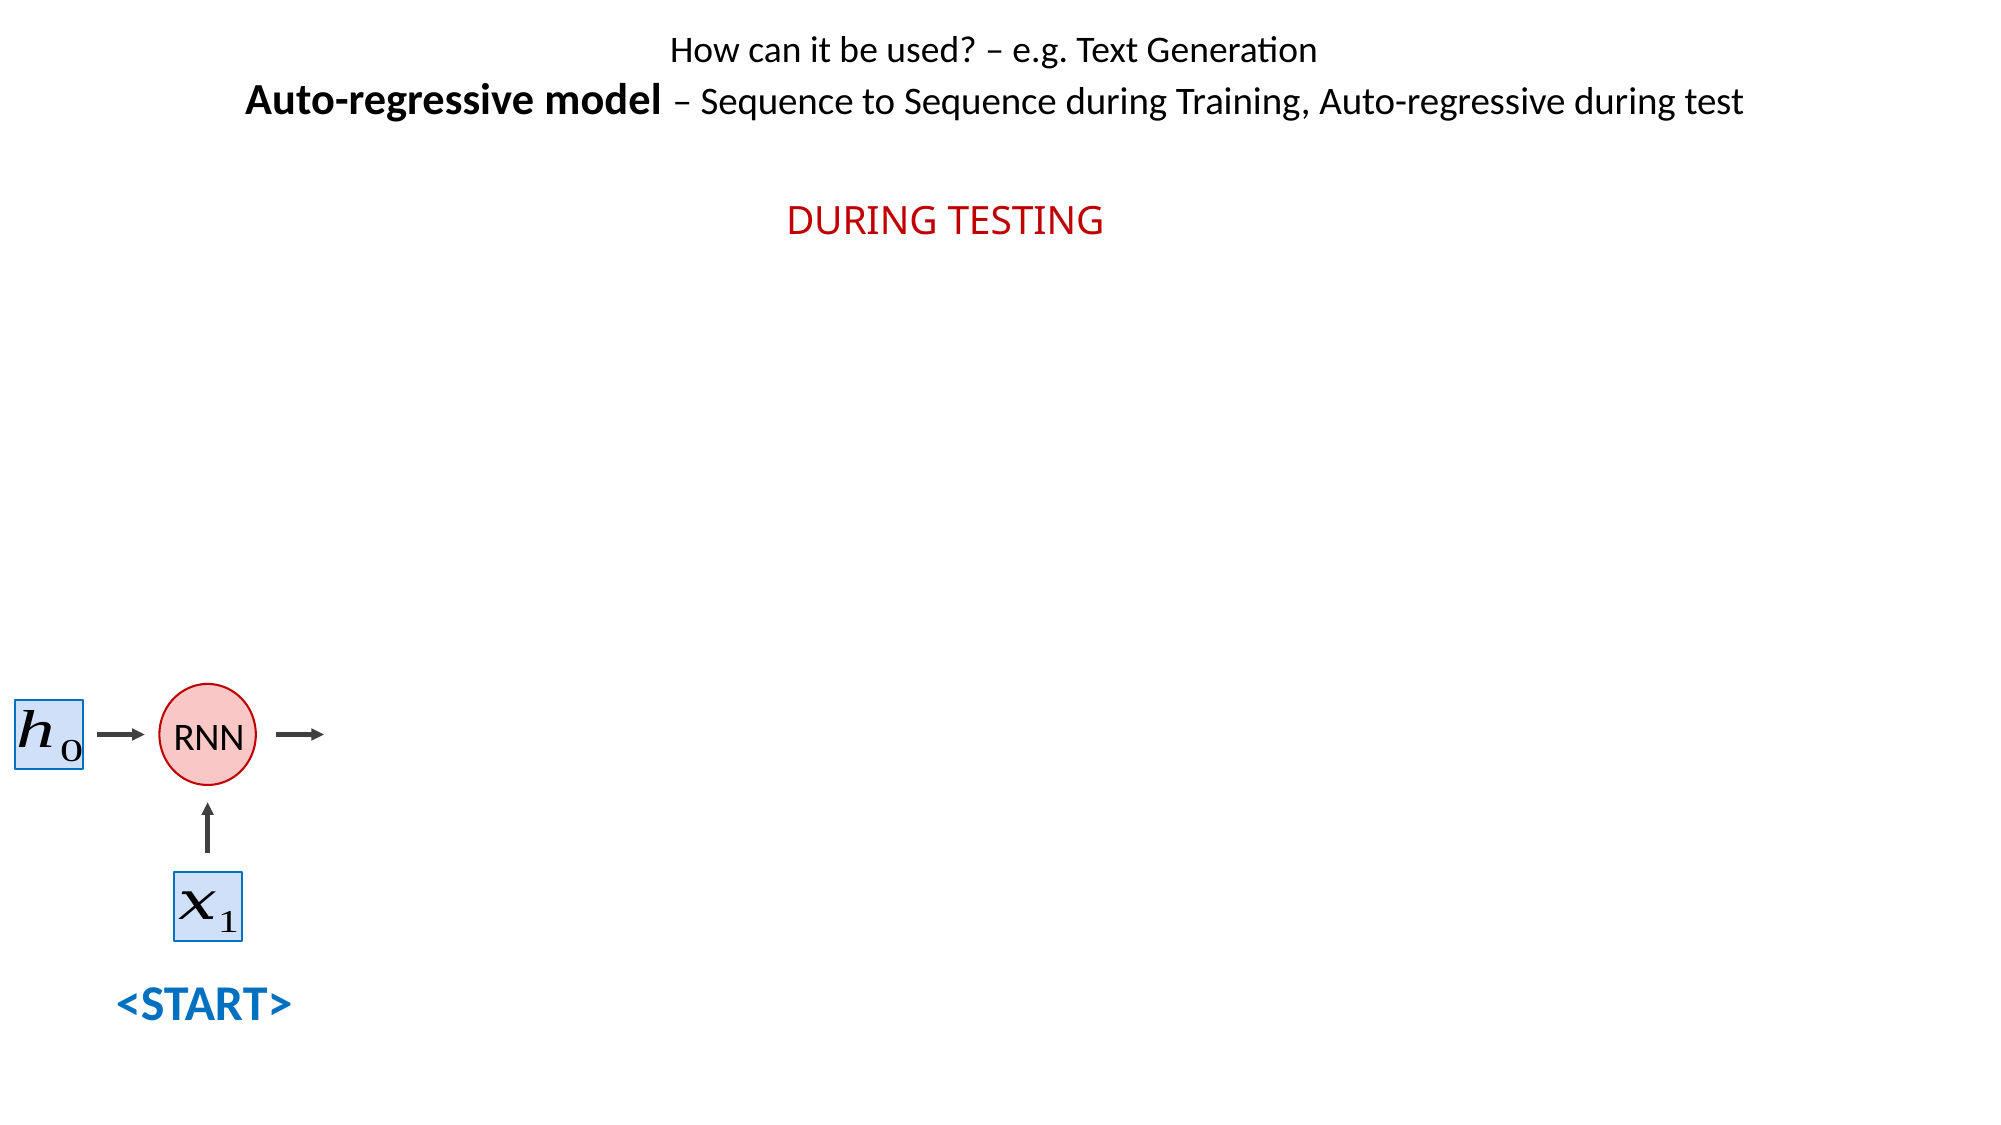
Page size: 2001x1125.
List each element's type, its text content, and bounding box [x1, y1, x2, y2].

text_box How can it be used? – e.g. Text Generation Auto-regressive model – Sequence to Sequence during Training, Auto-regressive during test [0, 25, 2000, 153]
text_box <START> [100, 962, 308, 1038]
text_box RNN [159, 683, 256, 785]
text_box DURING TESTING [771, 188, 1120, 250]
